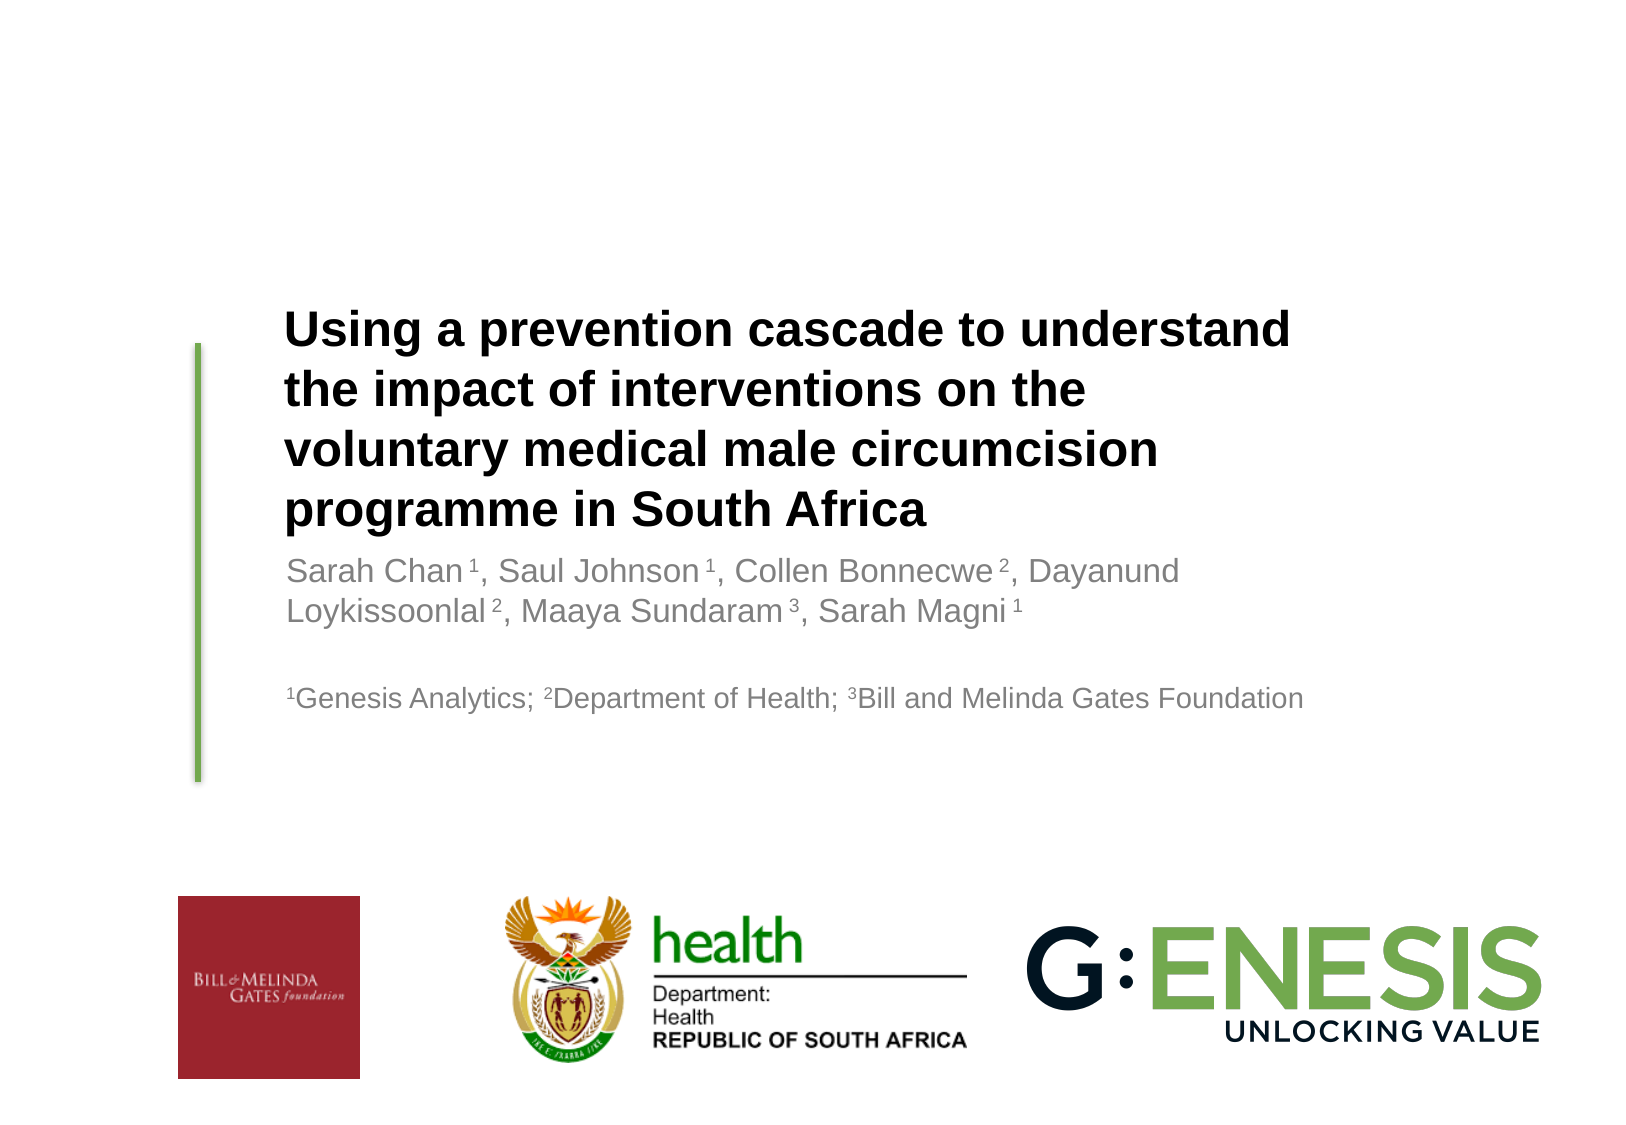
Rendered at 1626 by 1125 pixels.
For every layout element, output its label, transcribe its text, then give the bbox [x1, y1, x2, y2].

title Using a prevention cascade to understand the impact of interventions on the voluntary medical male circumcision programme in South Africa [269, 364, 1337, 528]
picture [178, 896, 361, 1079]
text_box Sarah Chan 1, Saul Johnson 1, Collen Bonnecwe 2, Dayanund Loykissoonlal 2, Maaya Sundaram 3, Sarah Magni 1 1Genesis Analytics; 2Department of Health; 3Bill and Melinda Gates Foundation [273, 503, 1342, 760]
picture [505, 896, 967, 1064]
